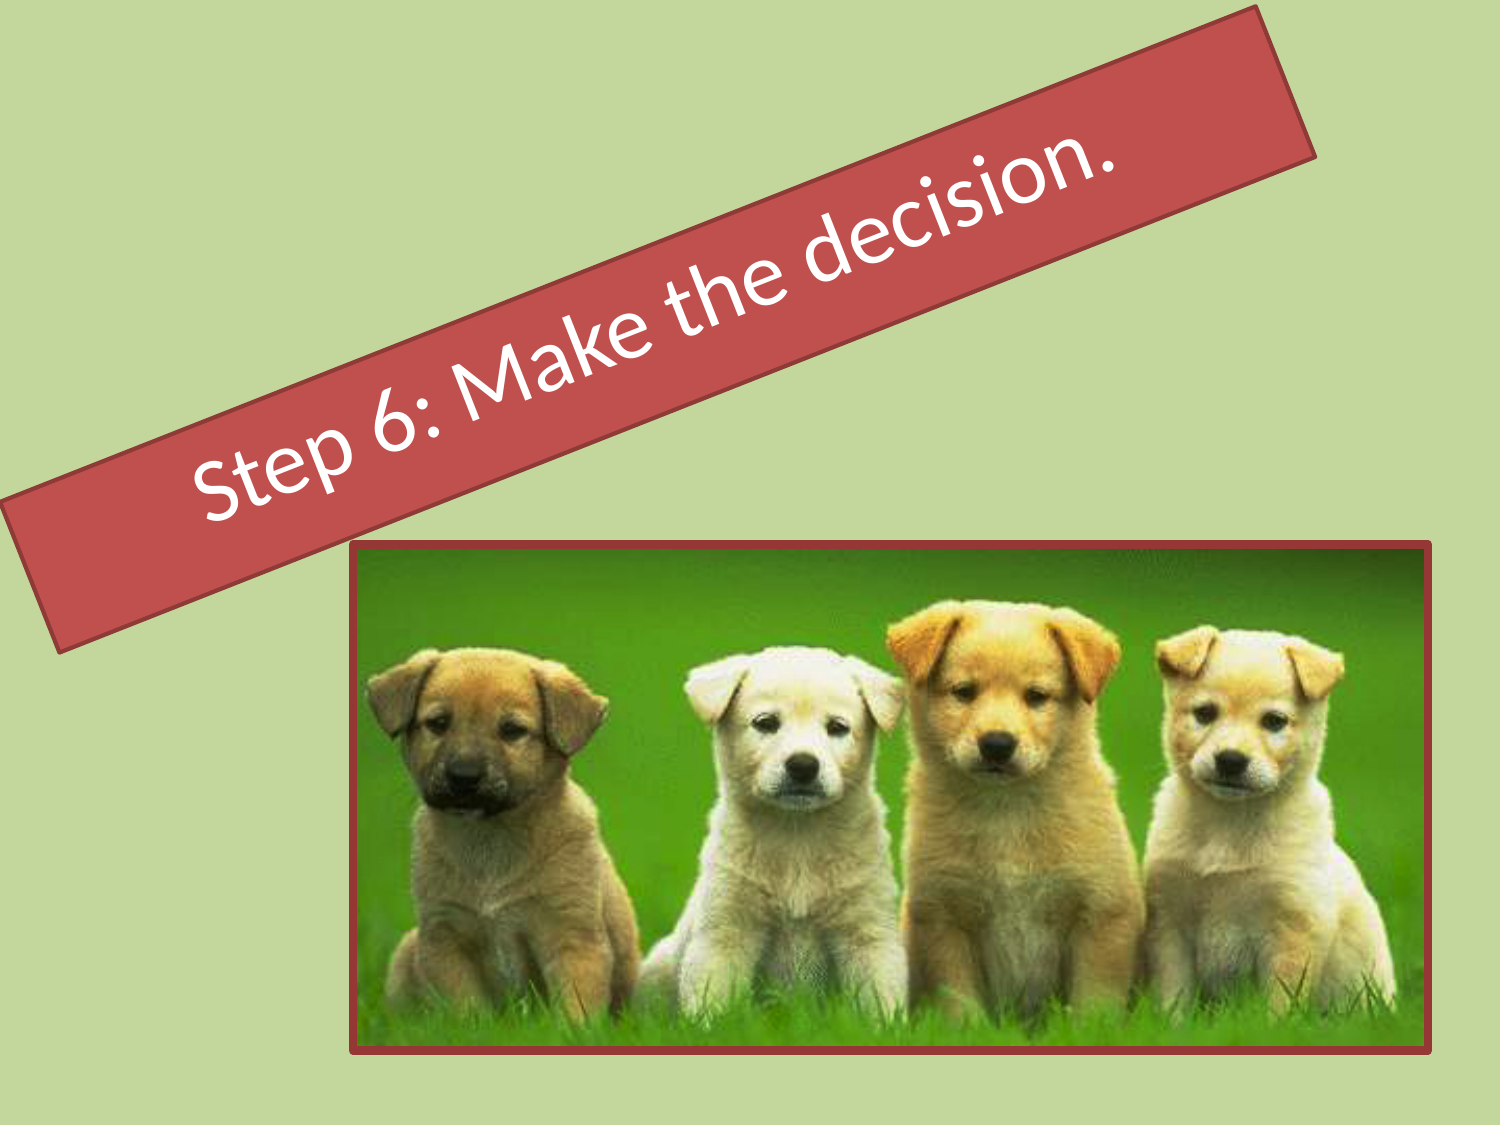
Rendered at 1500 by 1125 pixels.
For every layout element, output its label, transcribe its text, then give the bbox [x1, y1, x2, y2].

text_box Step 6: Make the decision. [0, 4, 1318, 655]
picture [356, 548, 1424, 1047]
